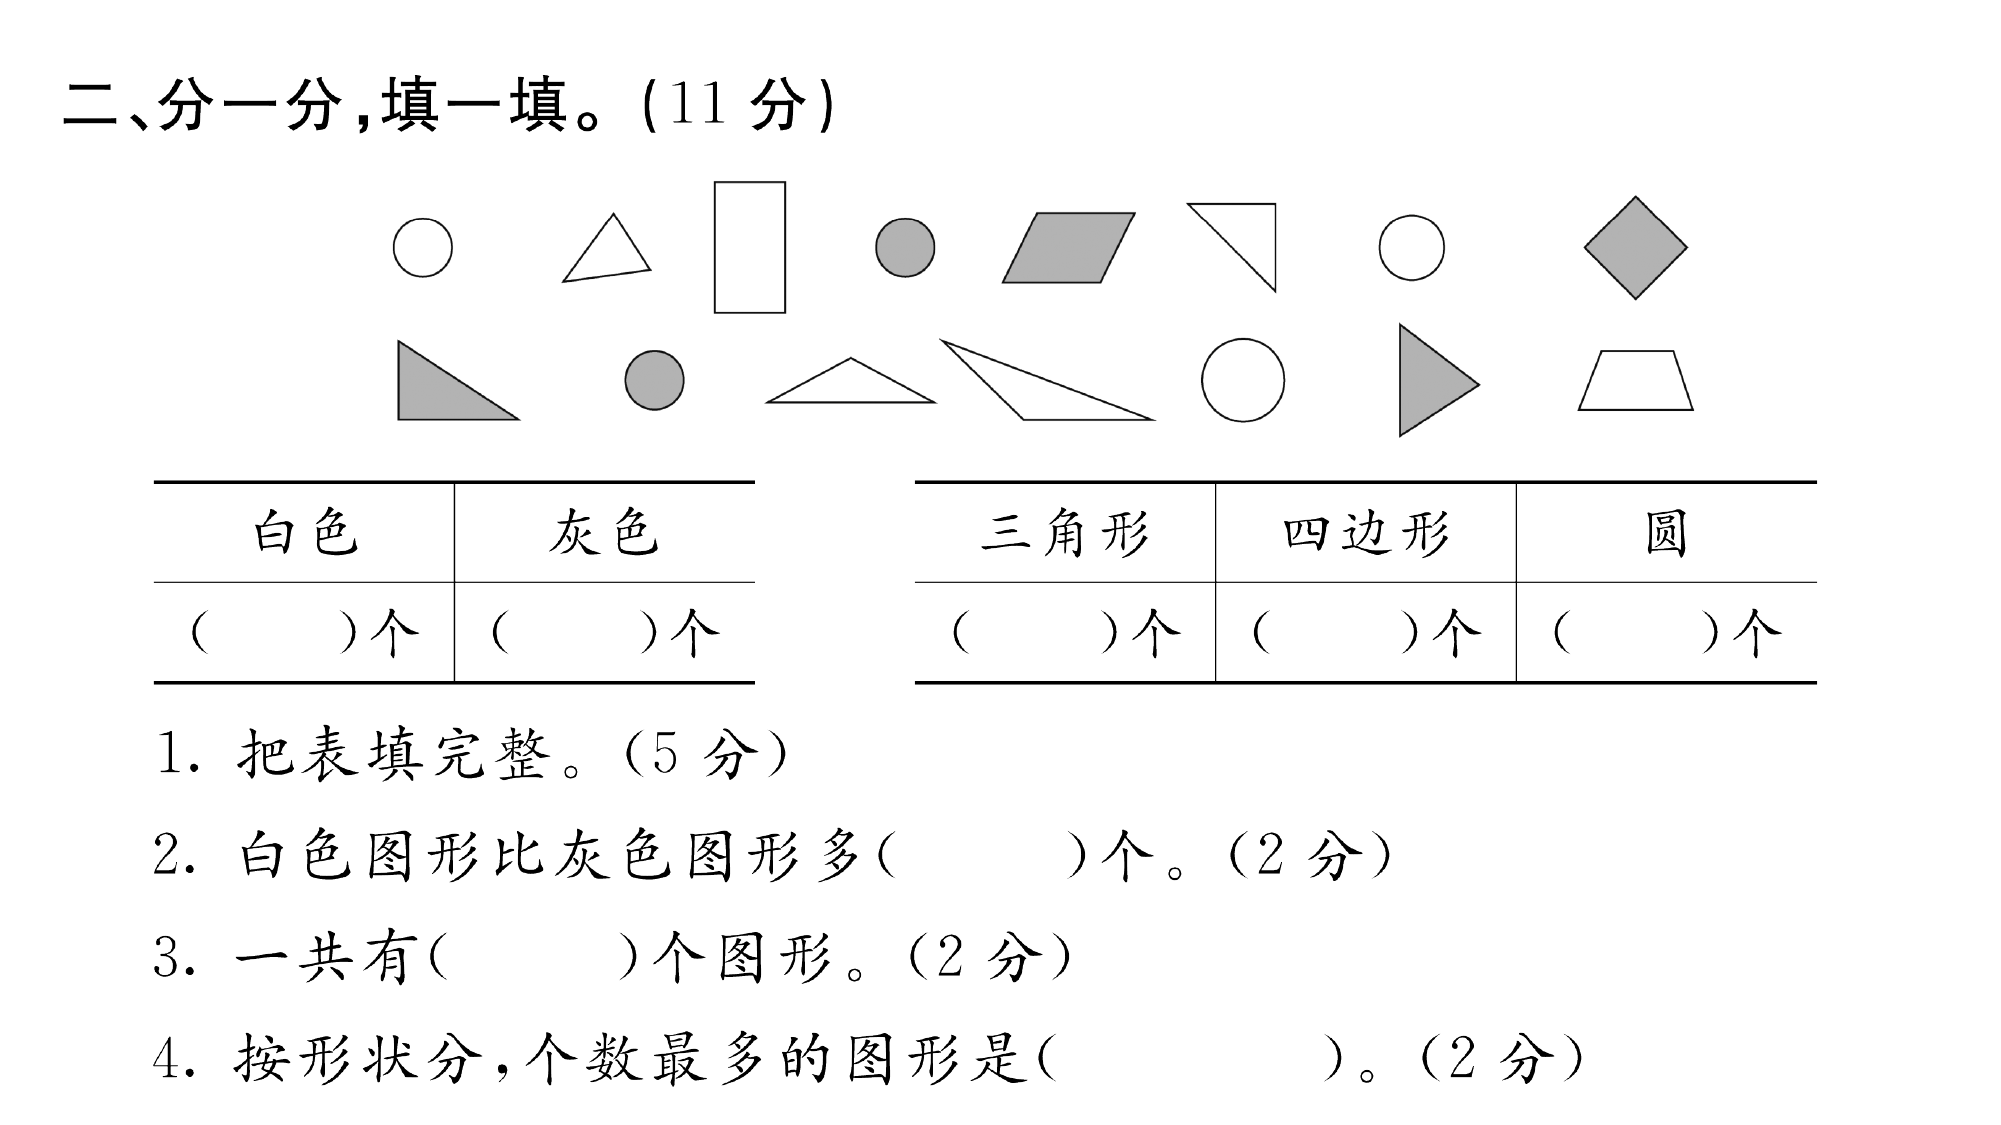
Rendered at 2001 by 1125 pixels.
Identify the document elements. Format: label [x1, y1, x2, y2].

picture [58, 58, 1949, 1106]
